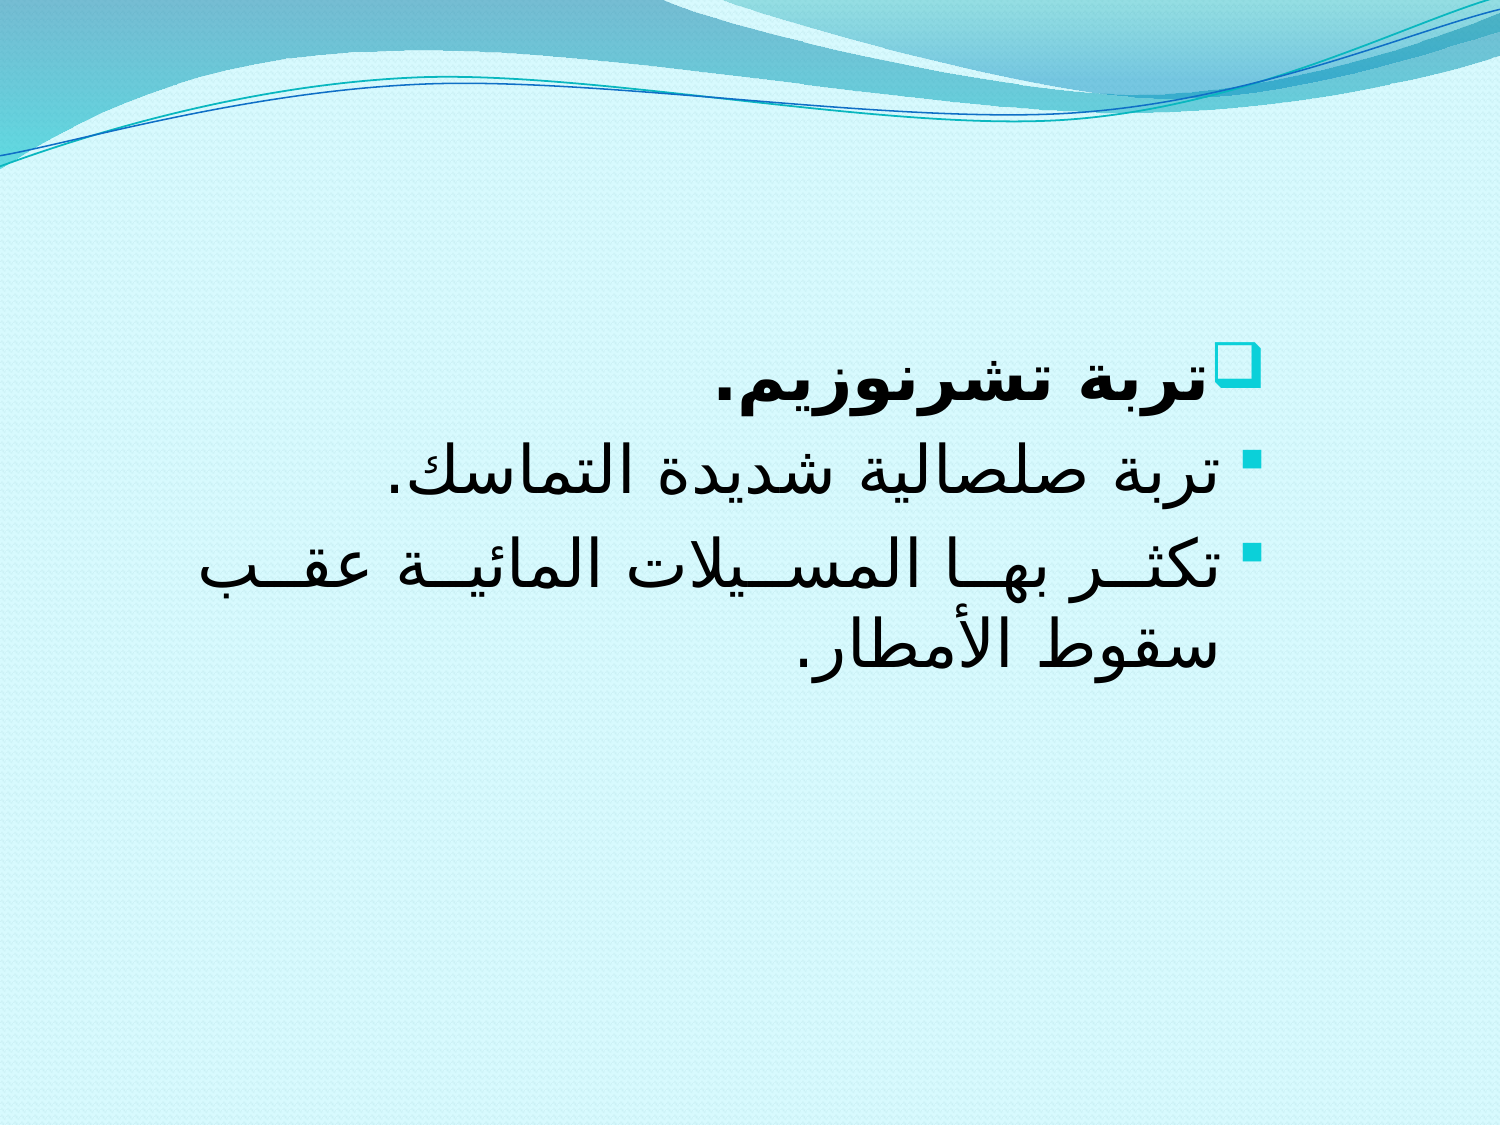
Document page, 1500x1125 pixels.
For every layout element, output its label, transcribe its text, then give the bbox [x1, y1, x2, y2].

list تربة تشرنوزيم. تربة صلصالية شديدة التماسك. تكثر بها المسيلات المائية عقب سقوط الأمطار. [183, 326, 1282, 740]
